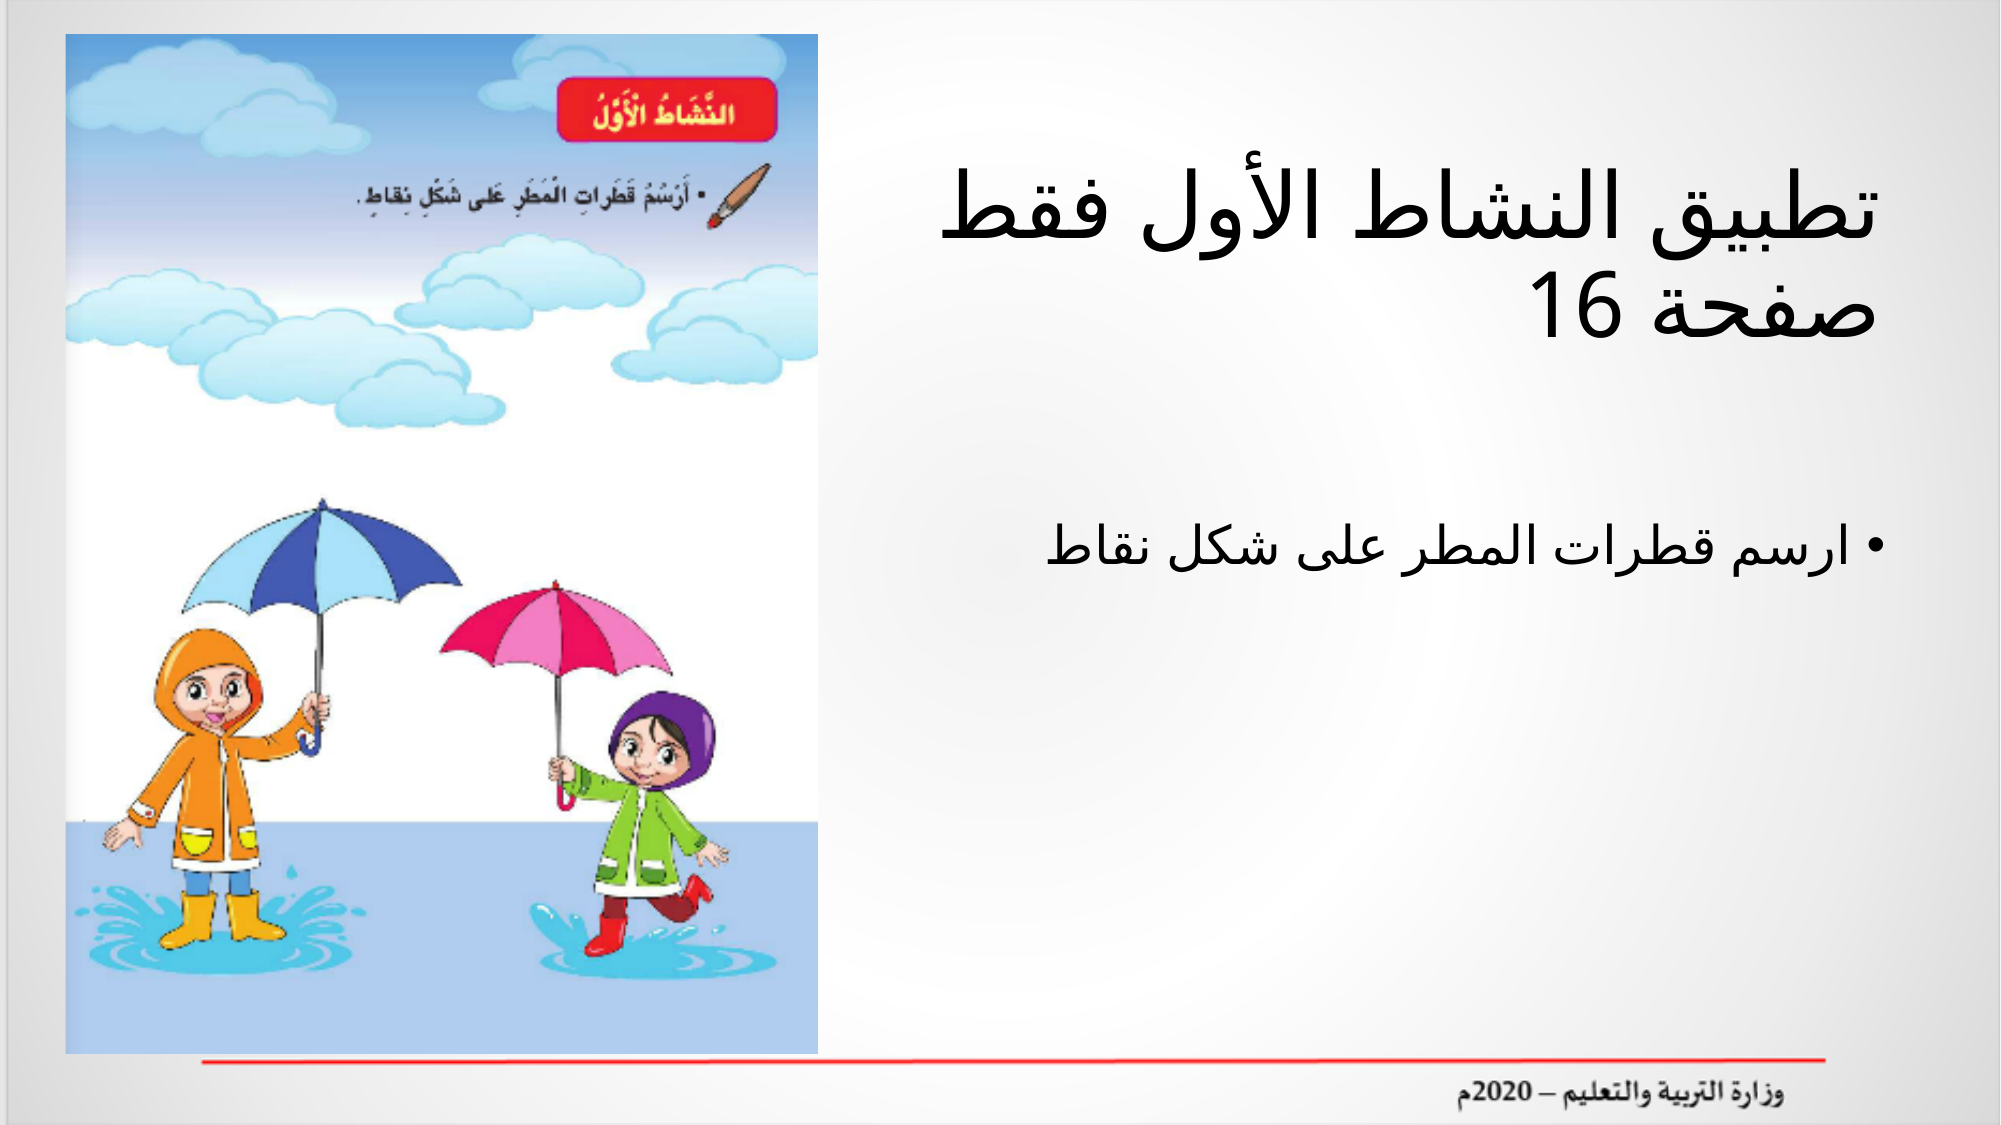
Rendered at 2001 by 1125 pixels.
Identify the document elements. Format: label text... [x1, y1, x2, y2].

picture [0, 0, 2001, 1125]
title تطبيق النشاط الأول فقط صفحة 16 [859, 149, 1897, 368]
list ارسم قطرات المطر على شكل نقاط [1019, 510, 1897, 634]
